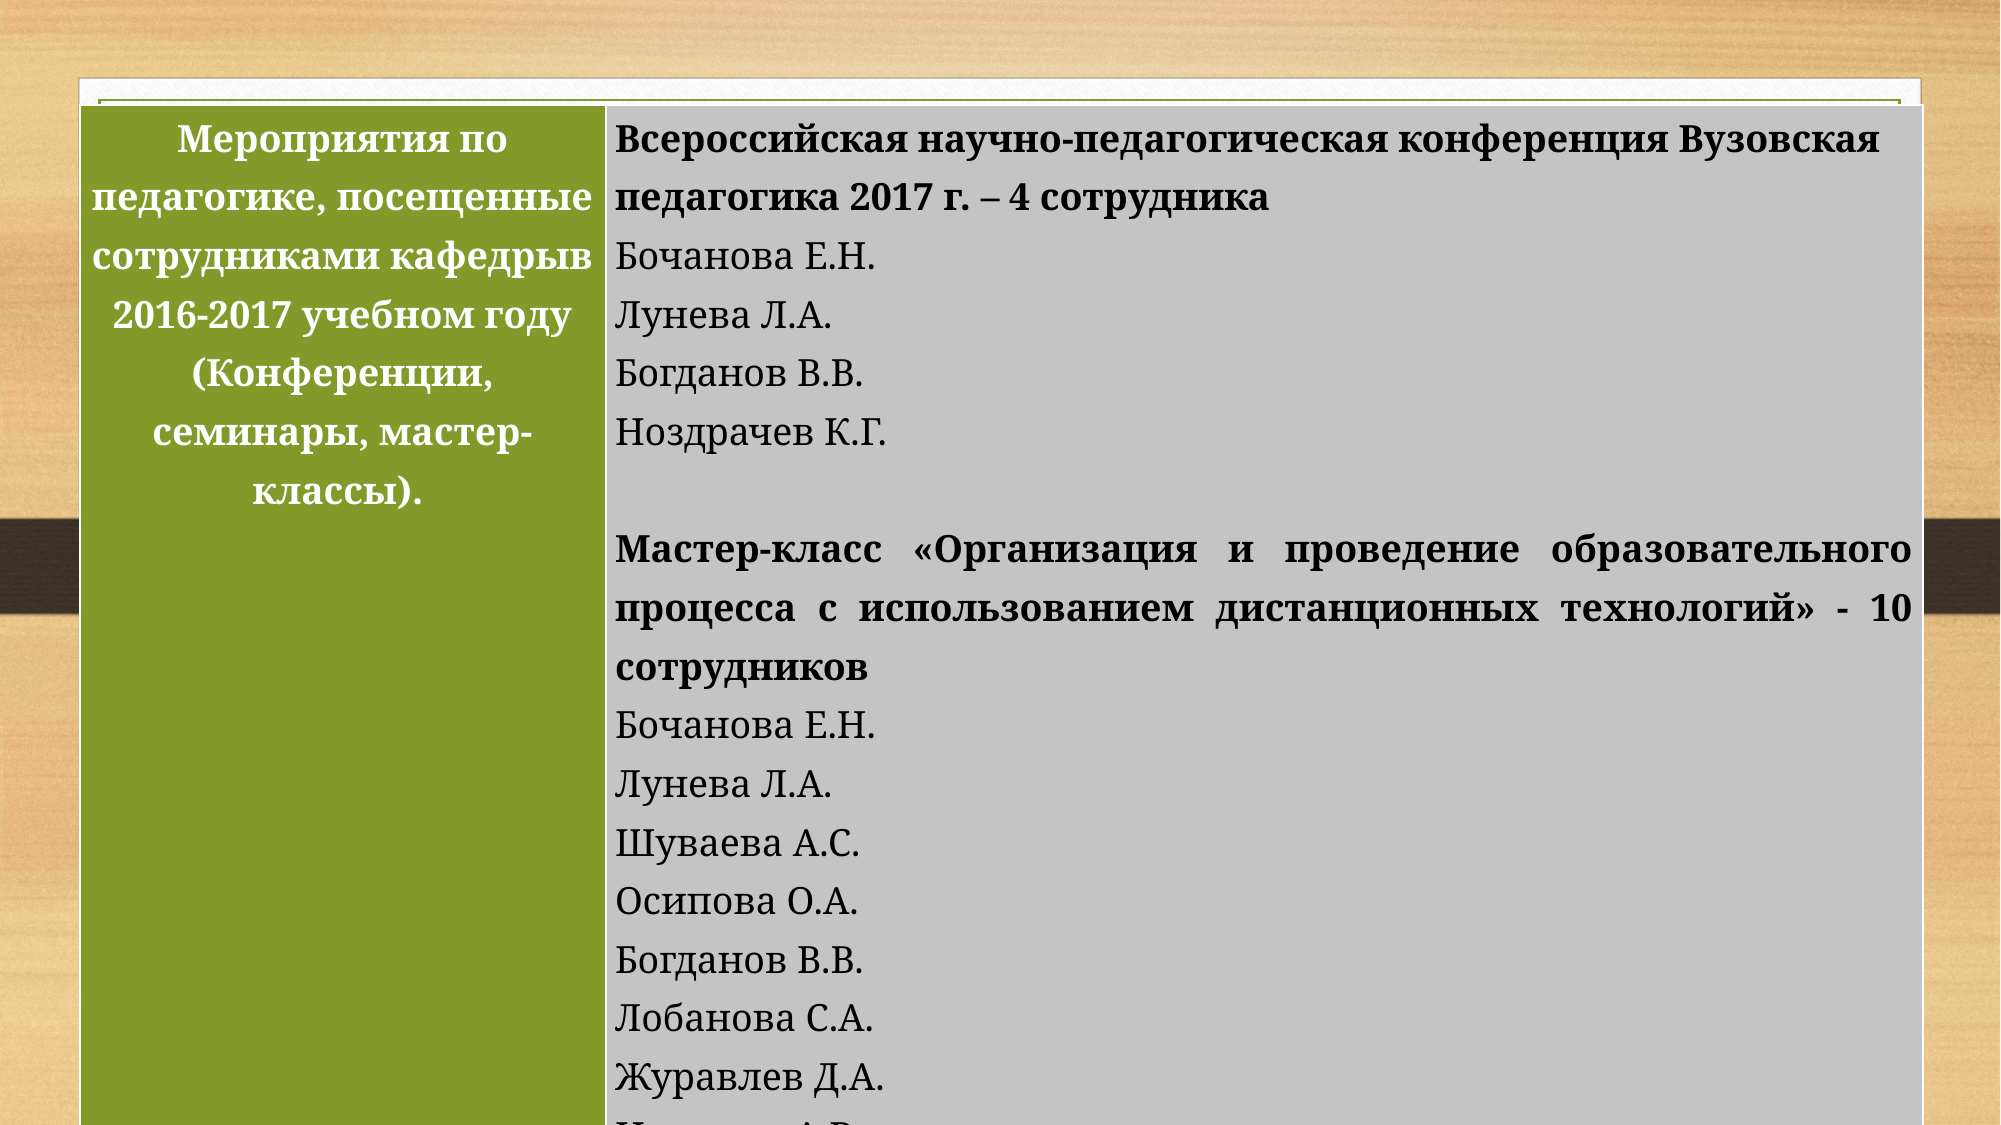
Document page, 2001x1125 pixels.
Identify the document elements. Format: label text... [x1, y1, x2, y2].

table_header Всероссийская научно-педагогическая конференция Вузовская педагогика 2017 г. – 4 сотрудника Бочанова Е.Н. Лунева Л.А. Богданов В.В. Ноздрачев К.Г. Мастер-класс «Организация и проведение образовательного процесса с использованием дистанционных технологий» - 10 сотрудников Бочанова Е.Н. Лунева Л.А. Шуваева А.С. Осипова О.А. Богданов В.В. Лобанова С.А. Журавлев Д.А. Игнатюк А.В. Куклин Е.Ю. Ноздрачев К.Г. [607, 106, 1922, 1125]
table_header Мероприятия по педагогике, посещенные сотрудниками кафедрыв 2016-2017 учебном году (Конференции, семинары, мастер-классы). [81, 106, 605, 1125]
picture [0, 0, 2001, 1125]
